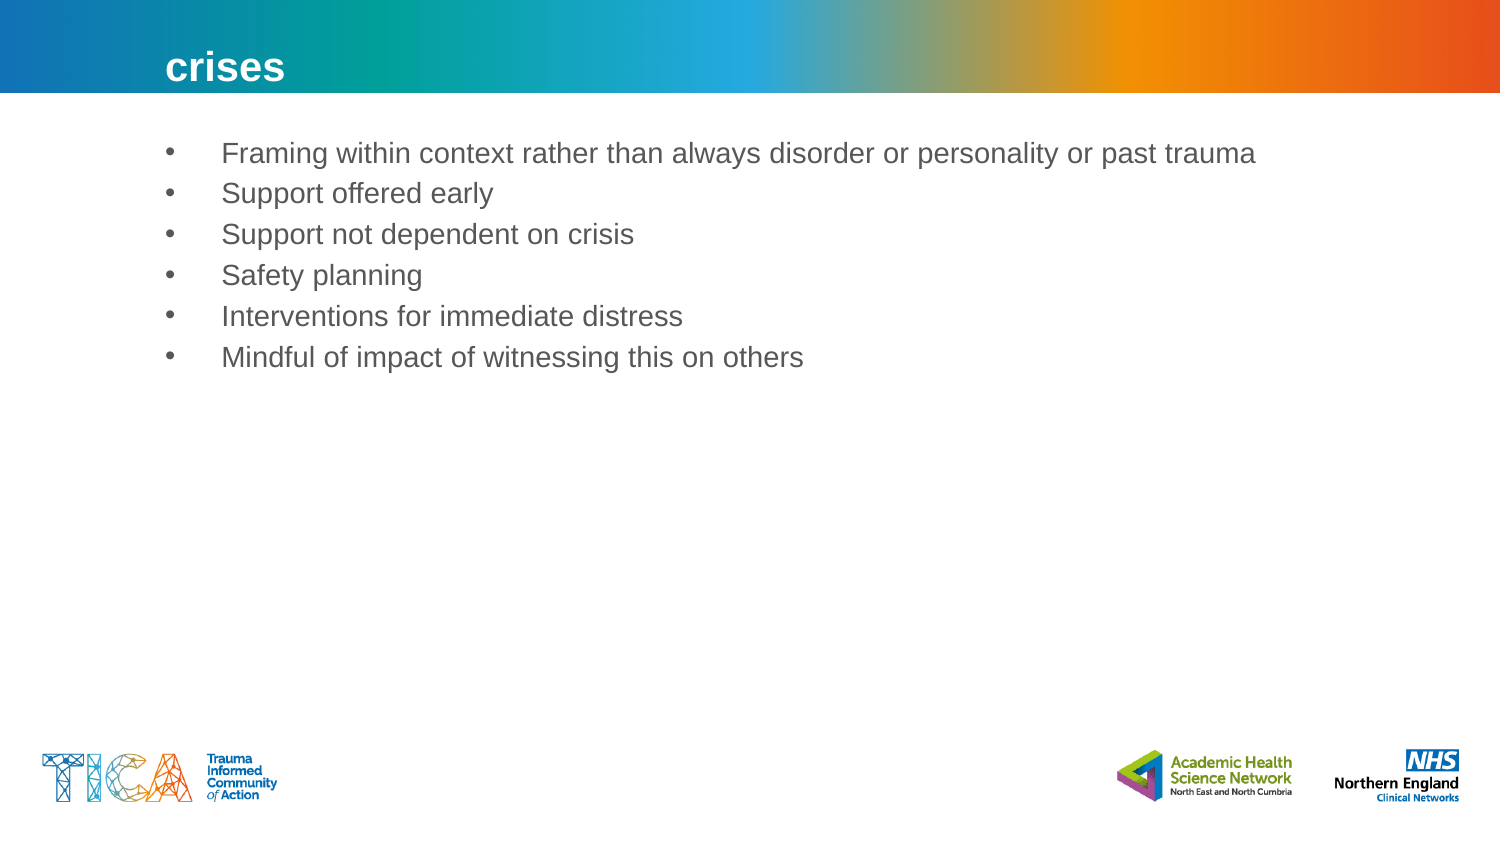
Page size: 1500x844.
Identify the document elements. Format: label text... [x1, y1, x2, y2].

list Framing within context rather than always disorder or personality or past trauma Support offered early Support not dependent on crisis Safety planning Interventions for immediate distress Mindful of impact of witnessing this on others [150, 126, 1424, 729]
picture [0, 0, 1500, 844]
title crises [150, 12, 1424, 98]
